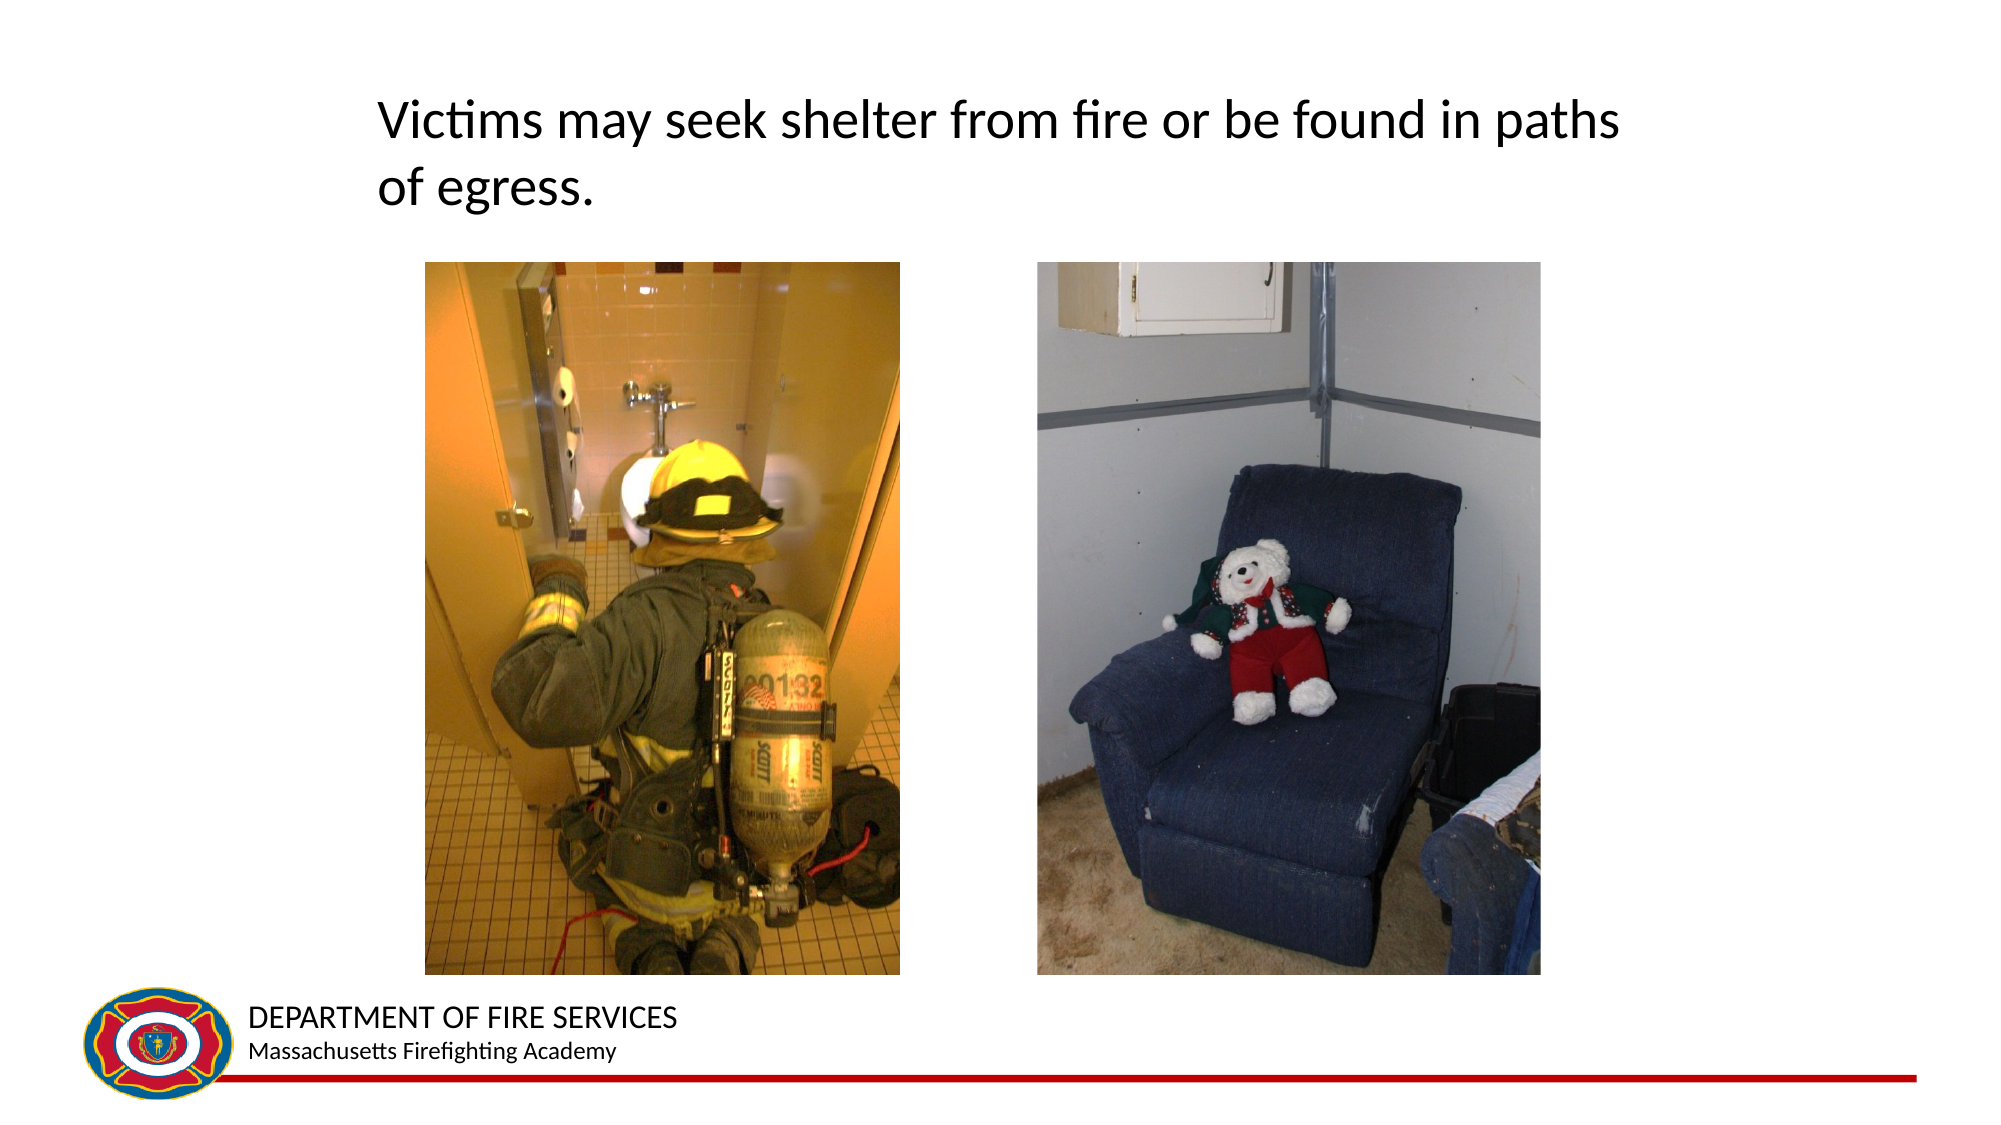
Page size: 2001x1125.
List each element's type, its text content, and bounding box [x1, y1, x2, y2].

picture [83, 987, 234, 1100]
picture [1037, 262, 1541, 976]
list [424, 262, 901, 976]
title Victims may seek shelter from fire or be found in paths of egress. [362, 75, 1638, 225]
